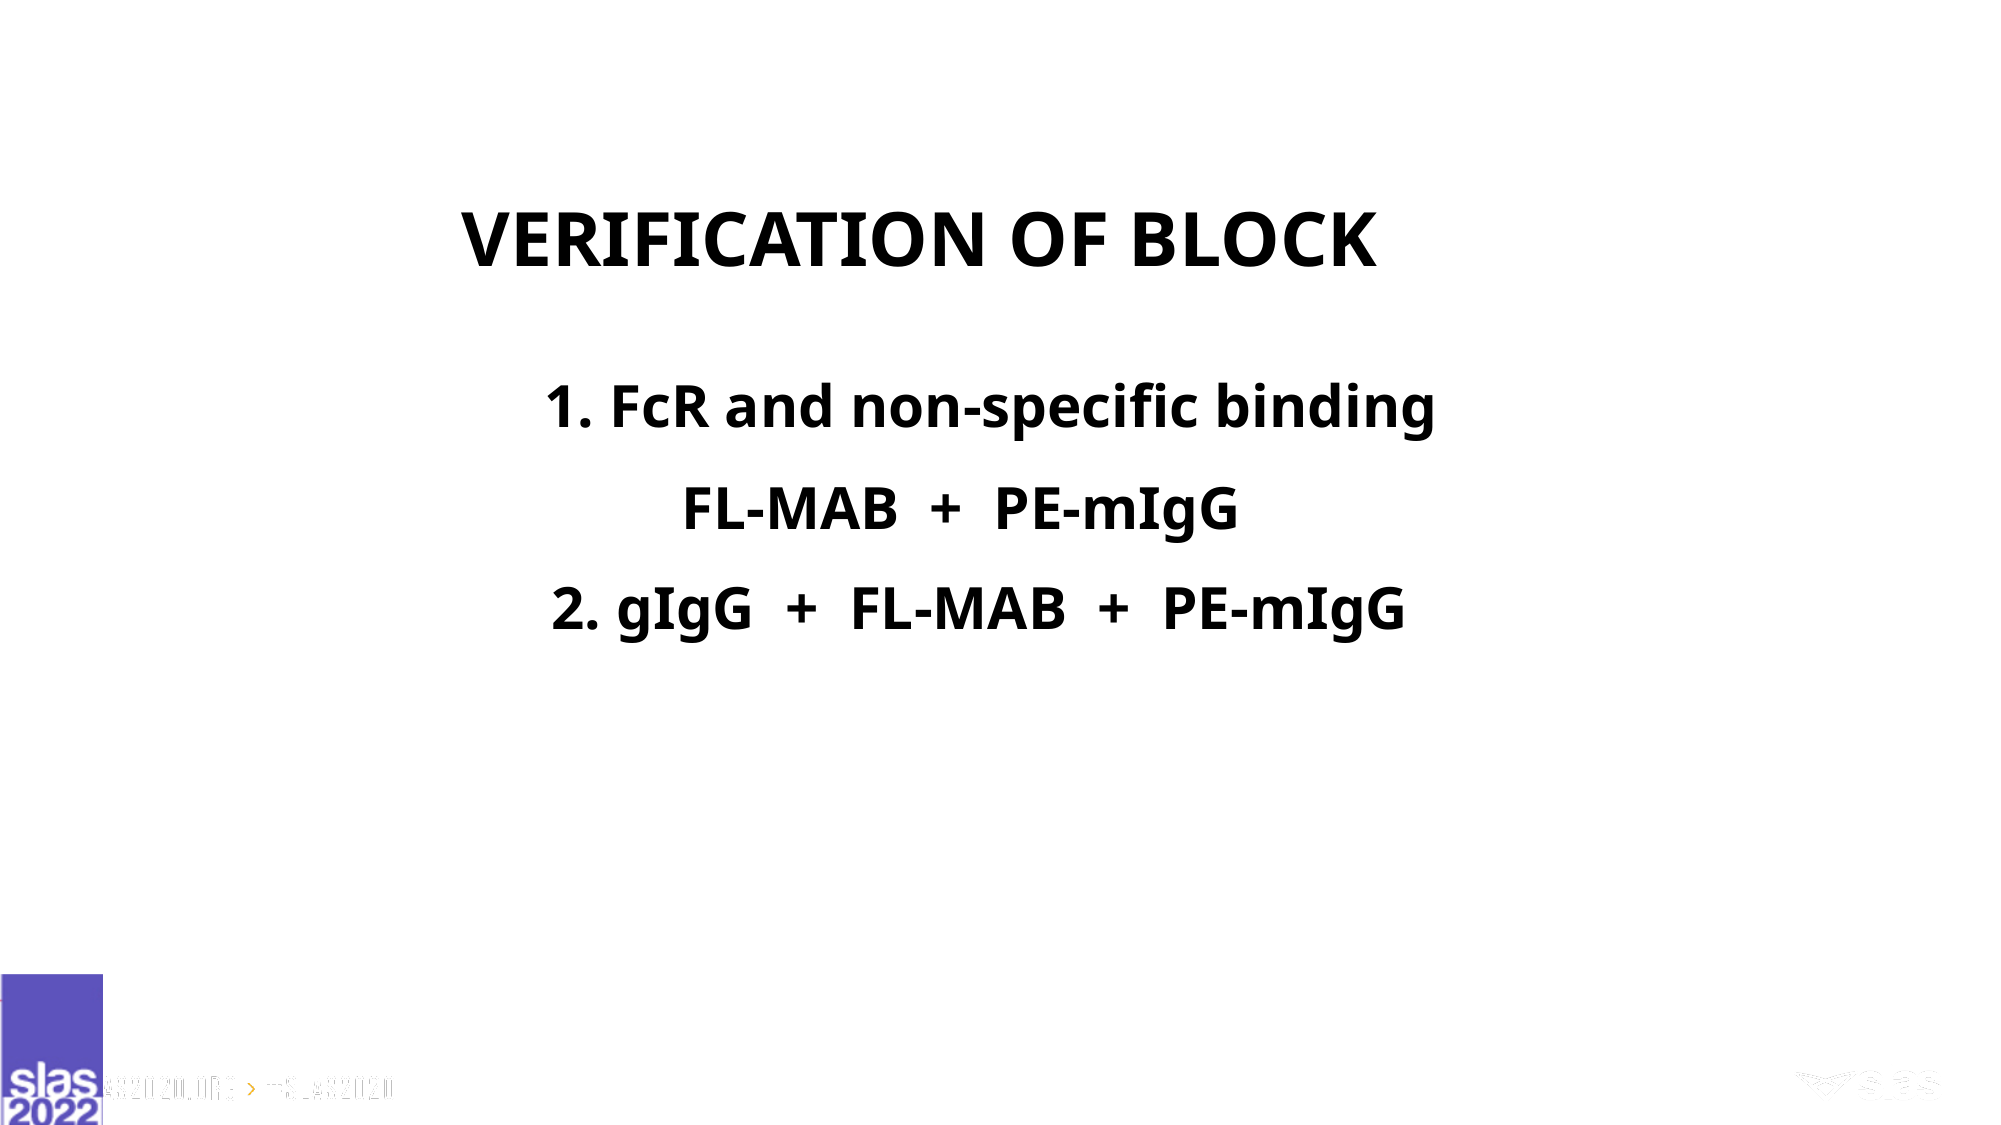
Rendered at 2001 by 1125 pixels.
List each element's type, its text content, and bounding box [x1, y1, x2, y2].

text_box VERIFICATION OF BLOCK [446, 184, 1394, 289]
text_box 1. FcR and non-specific binding [529, 362, 1453, 447]
text_box FL-MAB + PE-mIgG [666, 464, 1256, 549]
text_box 2. gIgG + FL-MAB + PE-mIgG [536, 564, 1424, 649]
picture [1794, 1063, 1942, 1102]
picture [0, 973, 421, 1125]
